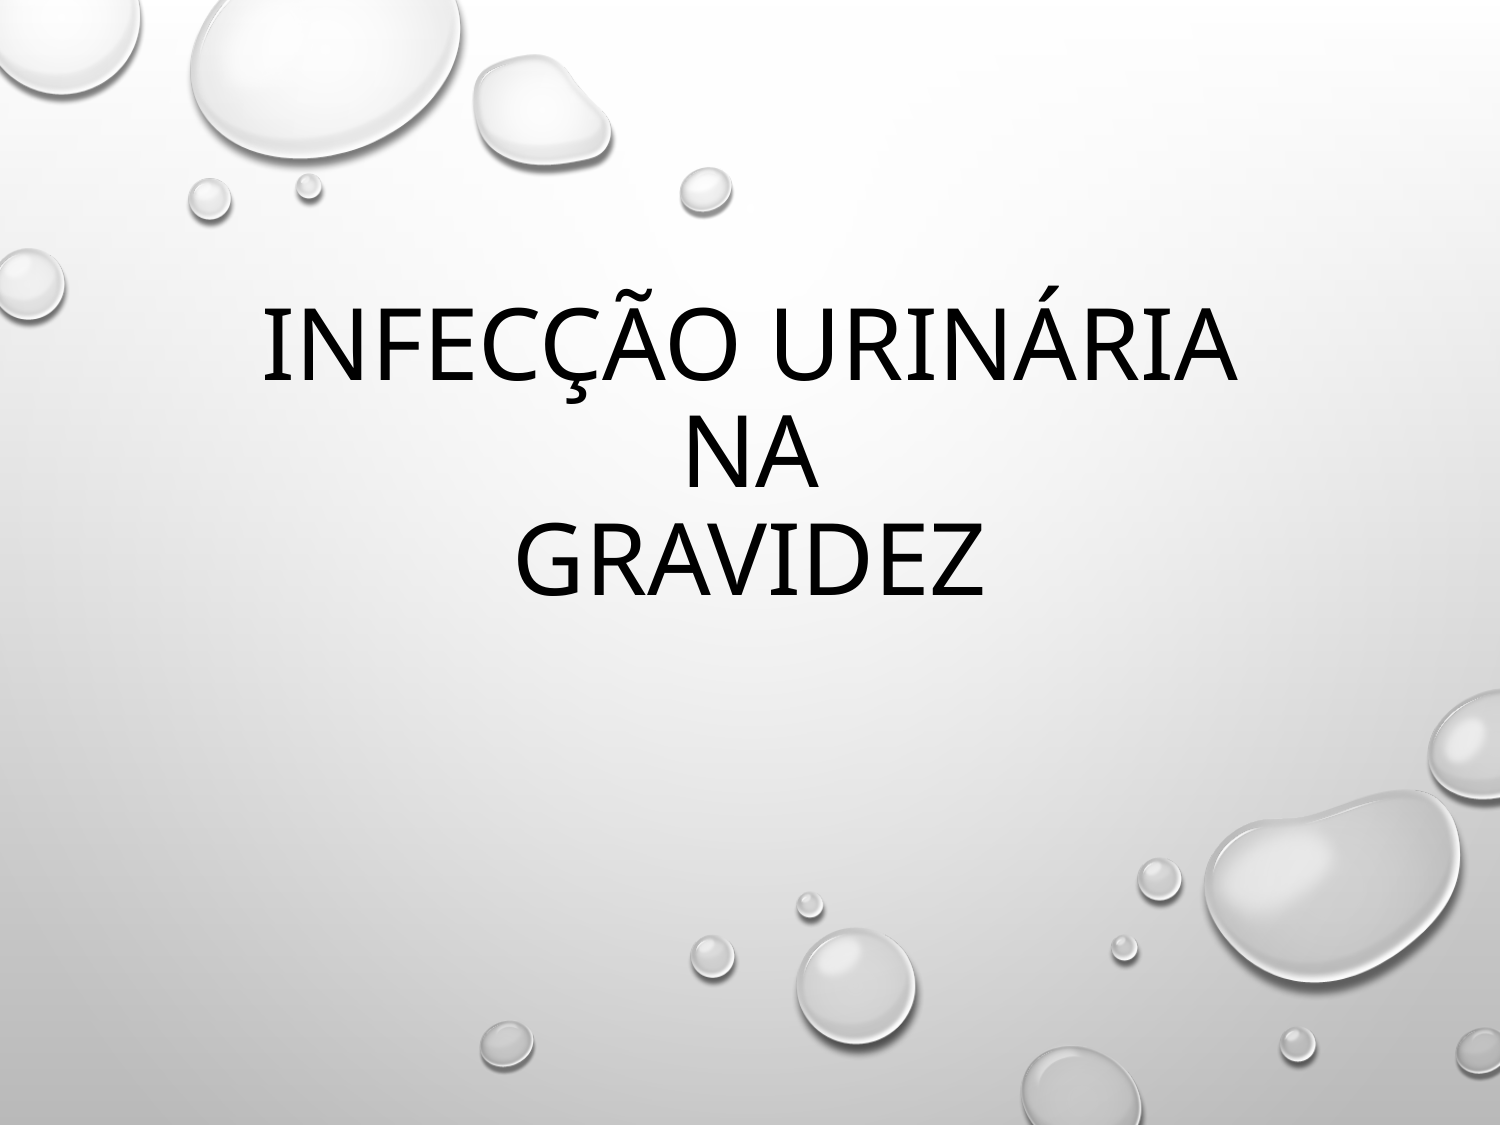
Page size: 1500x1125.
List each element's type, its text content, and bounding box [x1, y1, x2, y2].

picture [0, 0, 1500, 1125]
title INFECÇÃO URINÁRIA NA GRAVIDEZ [215, 213, 1285, 625]
